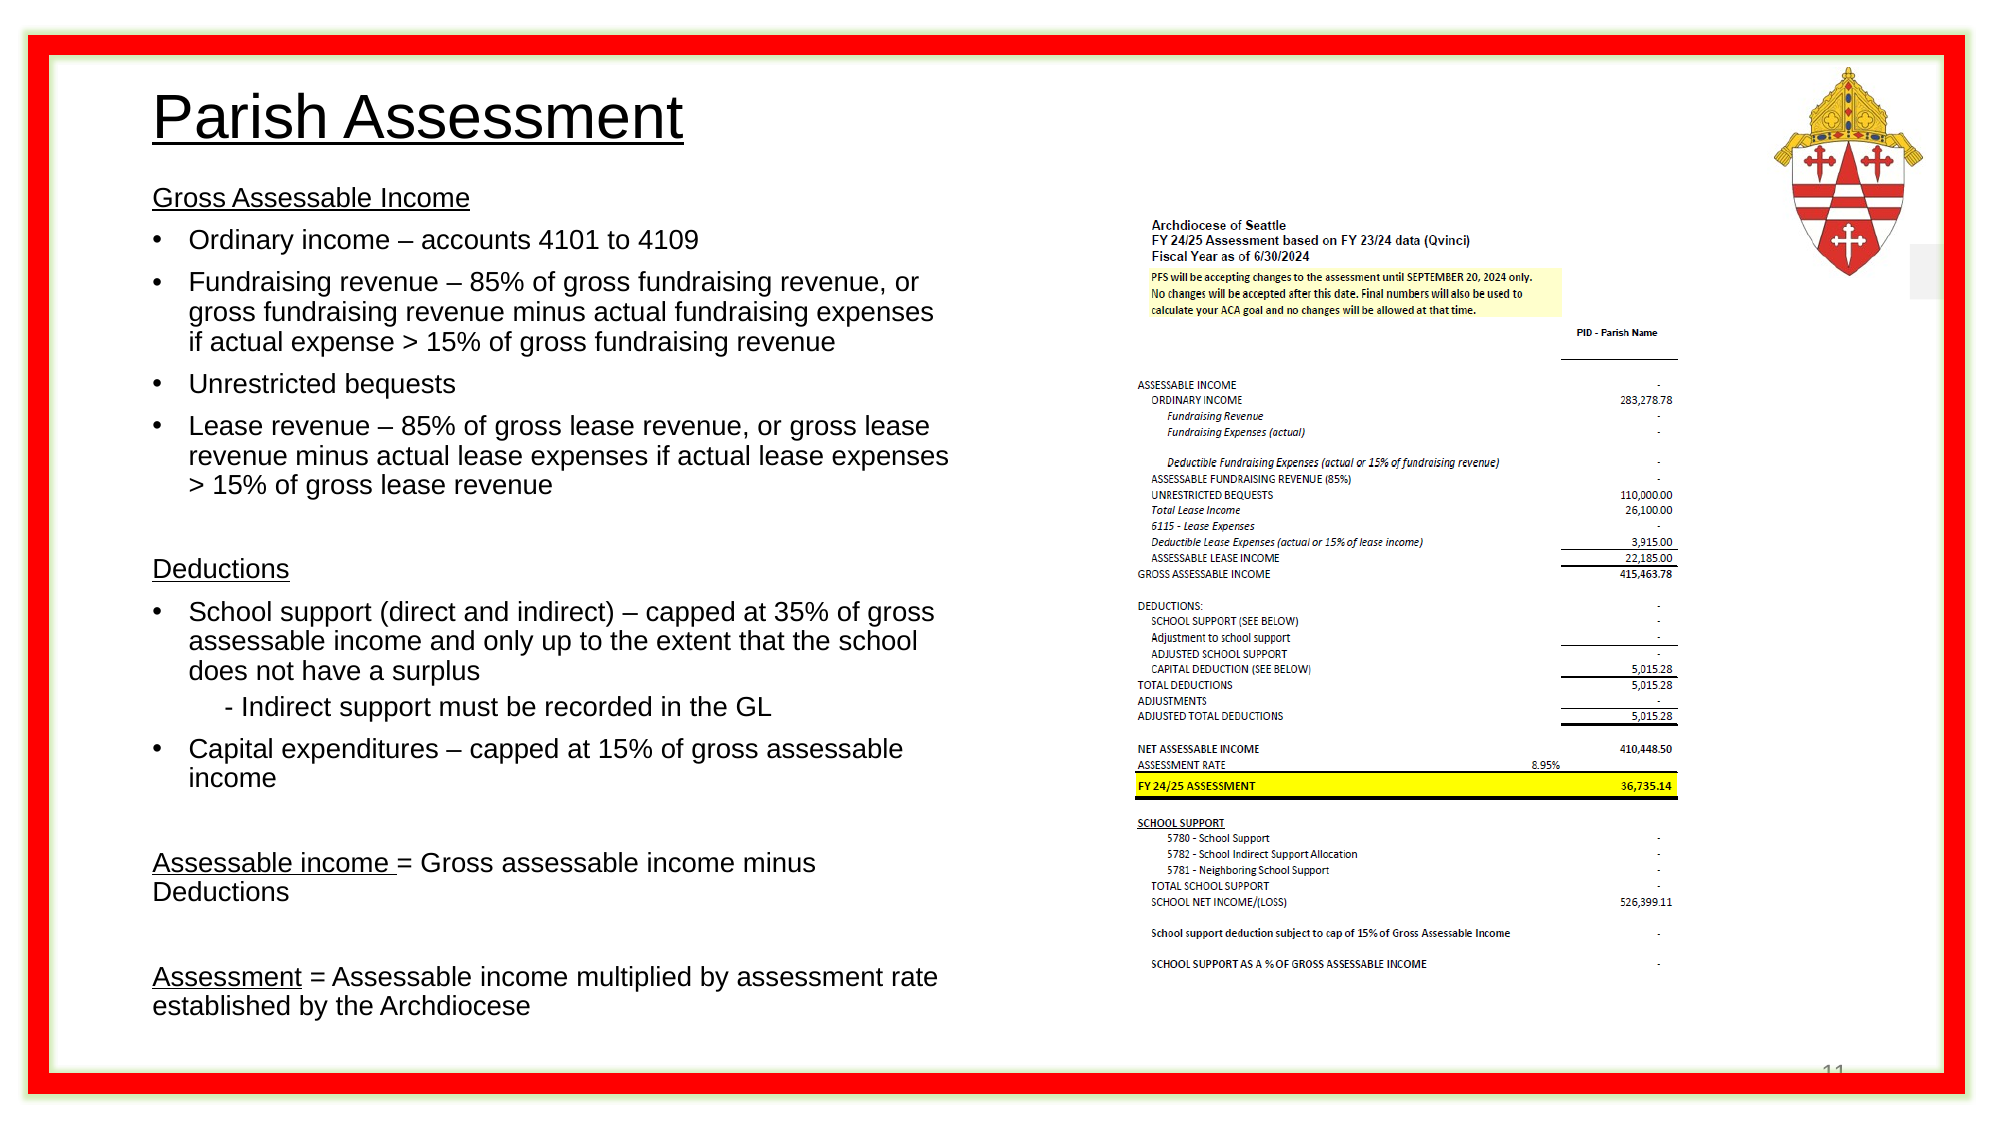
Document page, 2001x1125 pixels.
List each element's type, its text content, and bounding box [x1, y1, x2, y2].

picture [1134, 207, 1694, 985]
title Parish Assessment [137, 59, 1863, 177]
list Gross Assessable Income Ordinary income – accounts 4101 to 4109 Fundraising revenue – 85% of gross fundraising revenue, or gross fundraising revenue minus actual fundraising expenses if actual expense > 15% of gross fundraising revenue Unrestricted bequests Lease revenue – 85% of gross lease revenue, or gross lease revenue minus actual lease expenses if actual lease expenses > 15% of gross lease revenue Deductions School support (direct and indirect) – capped at 35% of gross assessable income and only up to the extent that the school does not have a surplus - Indirect support must be recorded in the GL Capital expenditures – capped at 15% of gross assessable income Assessable income = Gross assessable income minus Deductions Assessment = Assessable income multiplied by assessment rate established by the Archdiocese [137, 176, 967, 1043]
slide_number 11 [1412, 1042, 1863, 1103]
picture [1767, 67, 1926, 278]
